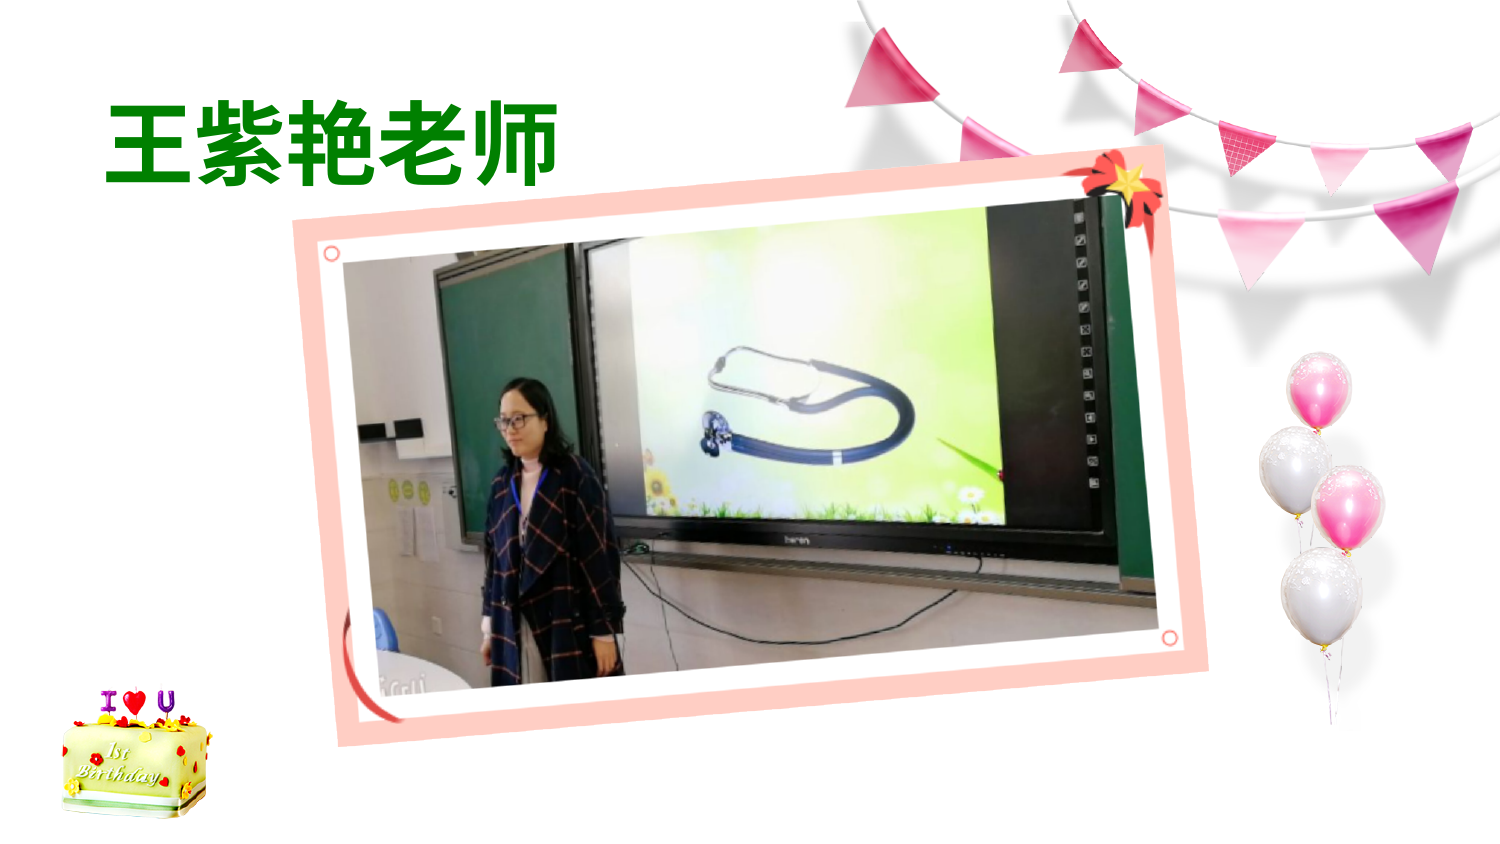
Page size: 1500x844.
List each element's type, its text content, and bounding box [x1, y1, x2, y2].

text_box 王紫艳老师 [87, 79, 577, 204]
picture [293, 0, 1500, 747]
picture [18, 642, 283, 844]
